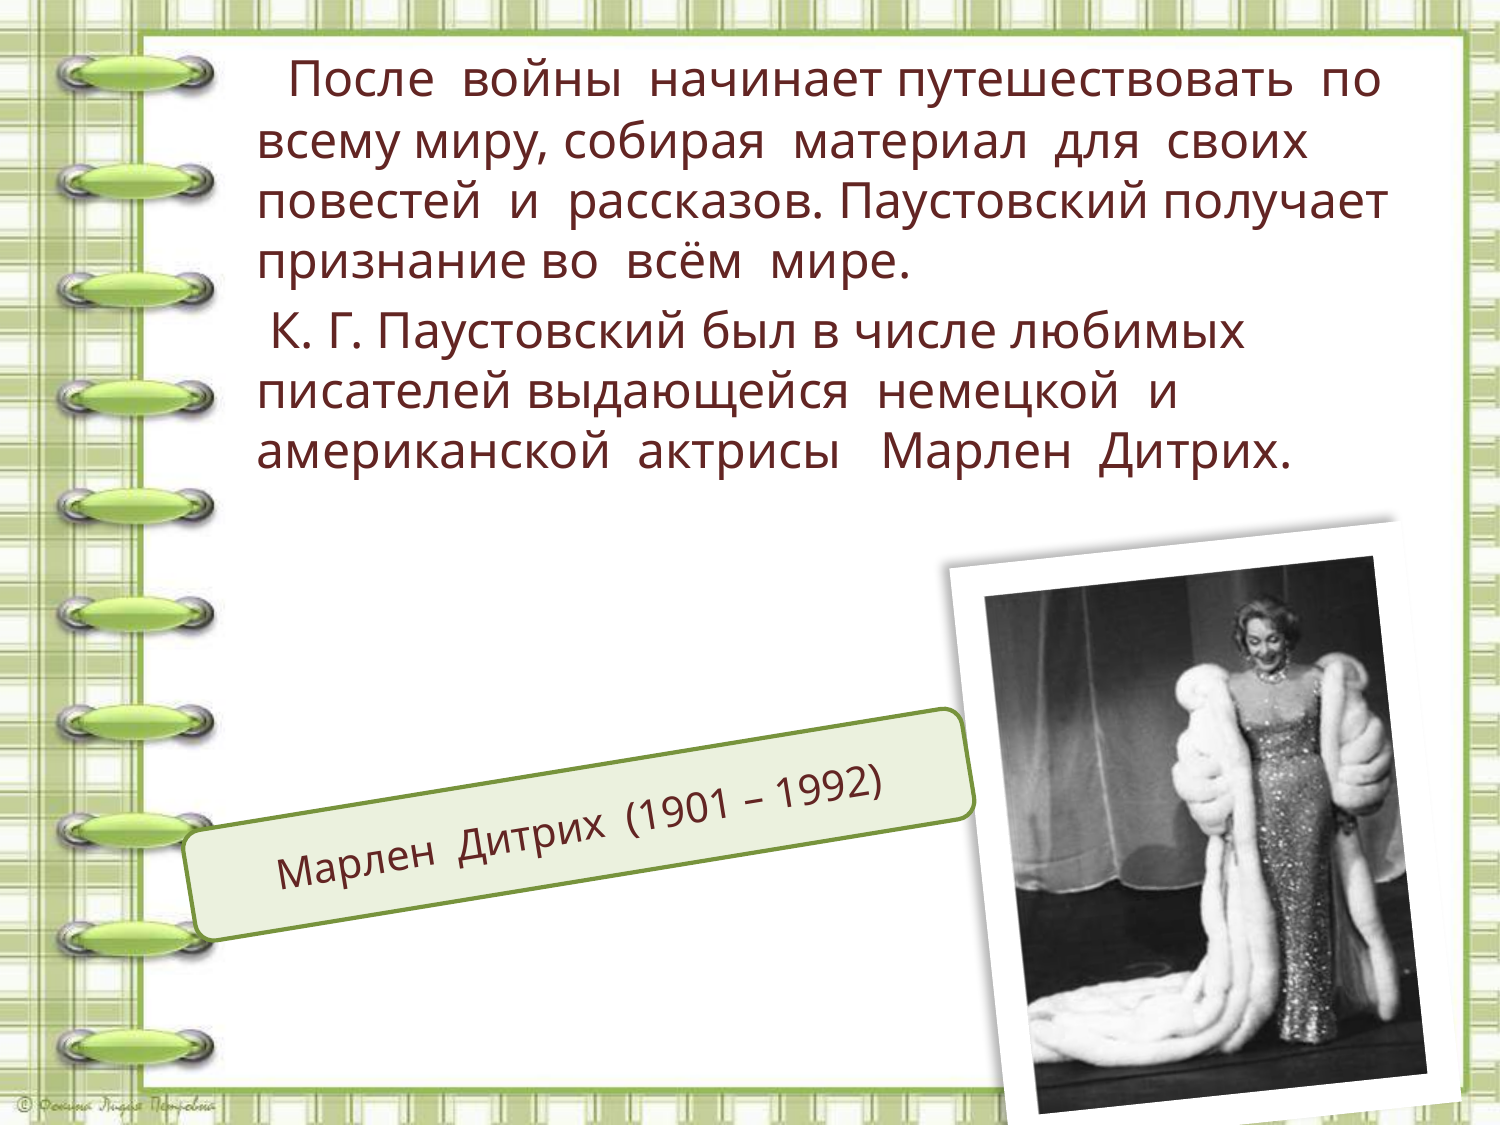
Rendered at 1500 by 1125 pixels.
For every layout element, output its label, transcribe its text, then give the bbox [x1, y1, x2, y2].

picture [0, 0, 1500, 1125]
text_box Марлен Дитрих (1901 – 1992) [181, 706, 977, 943]
list После войны начинает путешествовать по всему миру, собирая материал для своих повестей и рассказов. Паустовский получает признание во всём мире. К. Г. Паустовский был в числе любимых писателей выдающейся немецкой и американской актрисы Марлен Дитрих. [242, 30, 1425, 716]
picture [984, 556, 1427, 1114]
